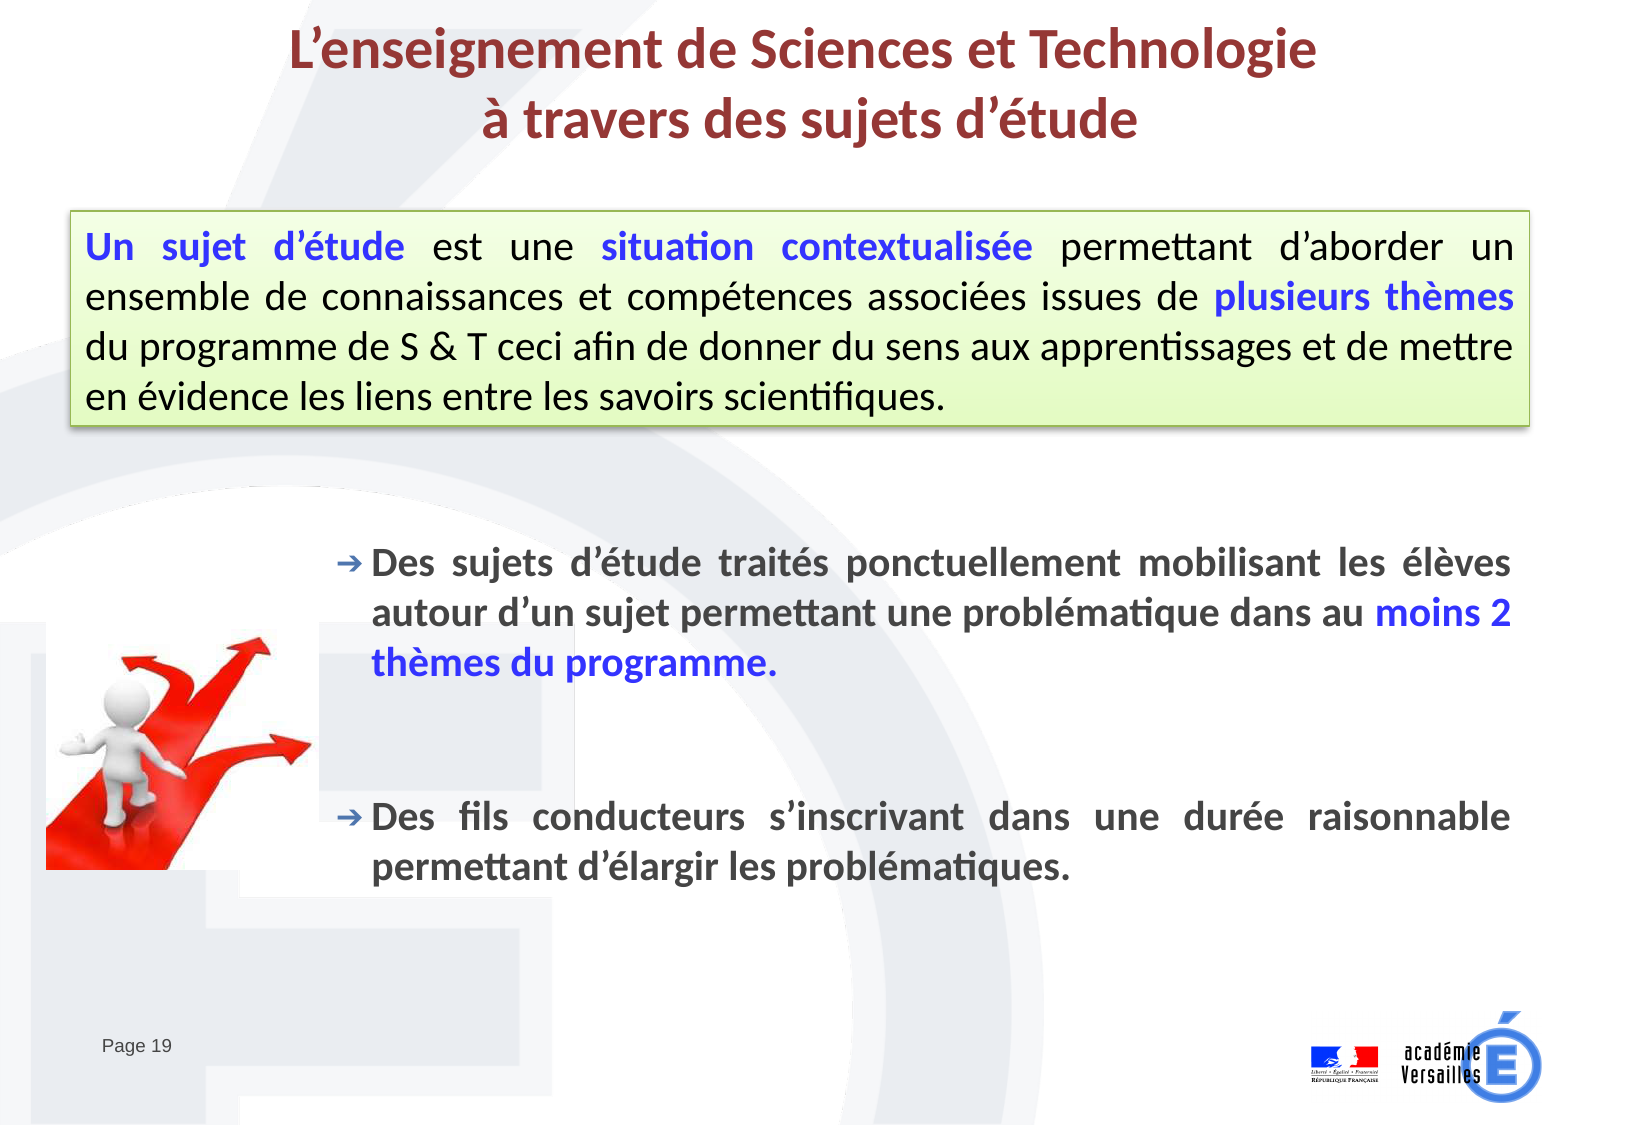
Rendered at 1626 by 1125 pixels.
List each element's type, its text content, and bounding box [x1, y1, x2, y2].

picture [1016, 559, 1024, 564]
picture [508, 559, 516, 564]
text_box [317, 574, 1530, 898]
picture [974, 559, 982, 564]
picture [687, 559, 695, 564]
picture [875, 559, 884, 572]
picture [1037, 560, 1044, 574]
picture [0, 161, 1044, 1125]
picture [404, 559, 412, 564]
picture [665, 559, 673, 572]
picture [853, 560, 861, 572]
picture [1311, 1011, 1542, 1103]
picture [607, 559, 615, 564]
text_box L’enseignement de Sciences et Technologie à travers des sujets d’étude [0, 0, 1625, 161]
picture [919, 559, 934, 574]
text_box Un sujet d’étude est une situation contextualisée permettant d’aborder un ensemble de connaissances et compétences associées issues de plusieurs thèmes du programme de S & T ceci afin de donner du sens aux apprentissages et de mettre en évidence les liens entre les savoirs scientifiques. [70, 210, 1530, 427]
picture [798, 559, 806, 564]
picture [379, 553, 391, 572]
picture [577, 559, 585, 572]
picture [898, 560, 905, 574]
